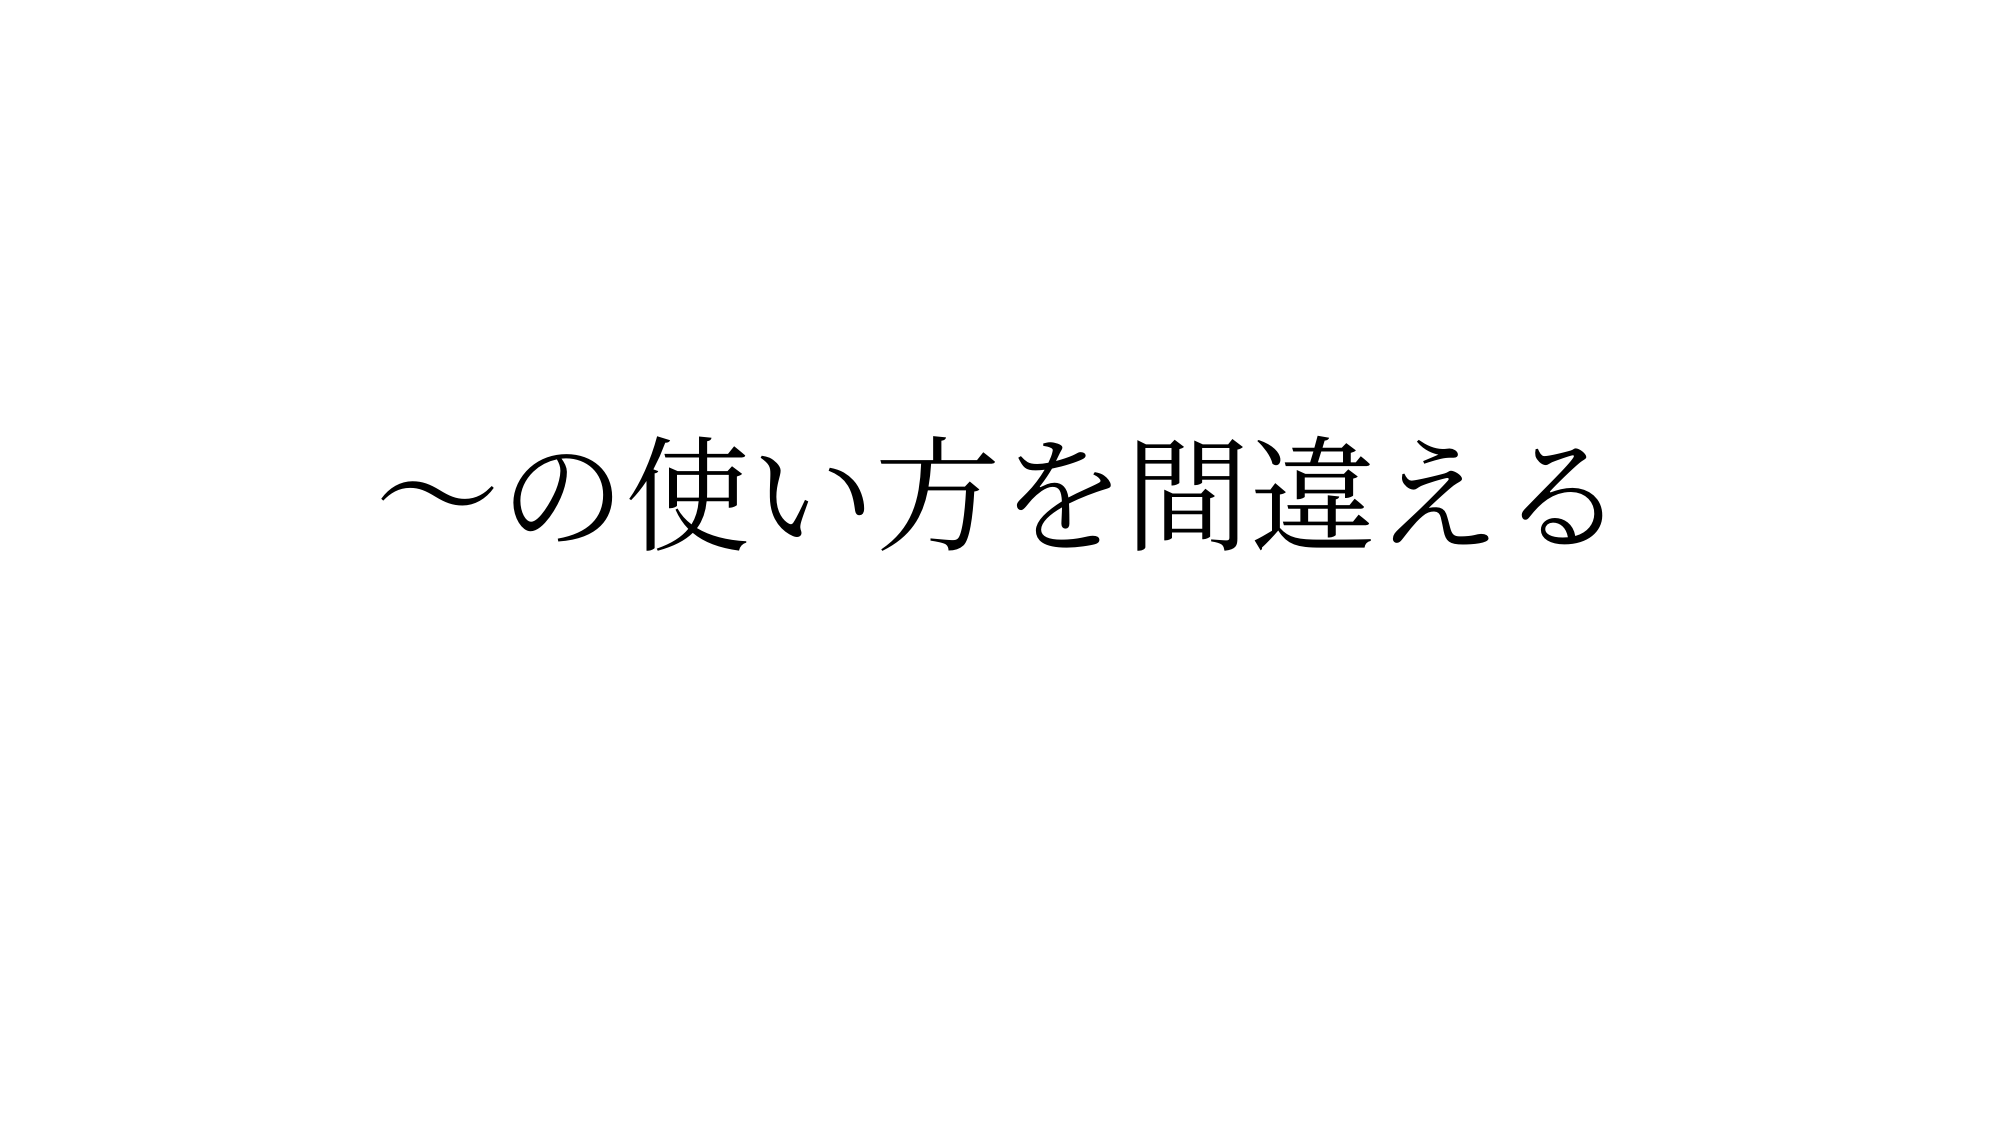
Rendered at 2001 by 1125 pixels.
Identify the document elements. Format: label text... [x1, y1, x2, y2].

title ～の使い方を間違える [249, 184, 1750, 576]
